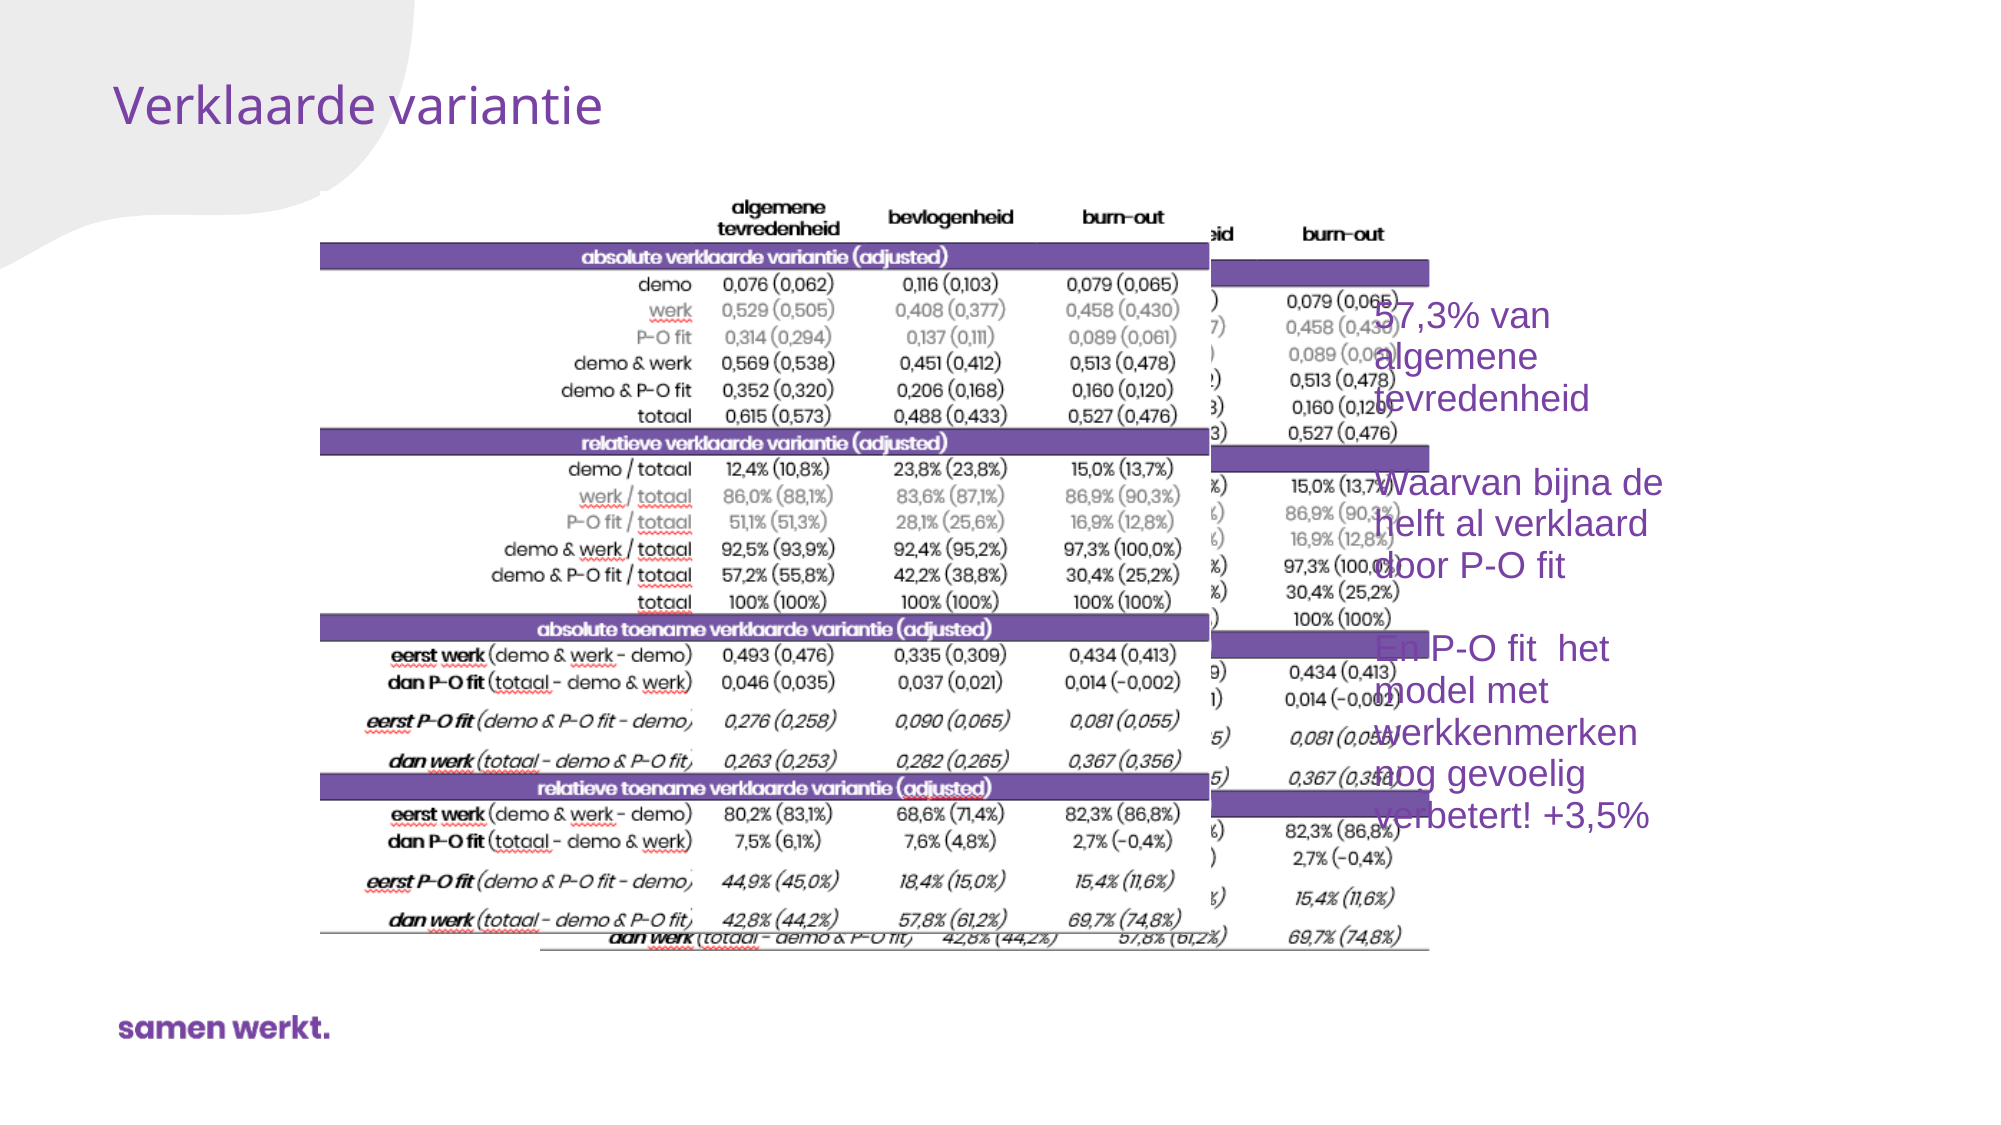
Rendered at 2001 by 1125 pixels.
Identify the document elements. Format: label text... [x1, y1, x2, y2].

picture [0, 0, 2000, 1125]
text_box 57,3% van algemene tevredenheid Waarvan bijna de helft al verklaard door P-O fit En P-O fit het model met werkkenmerken nog gevoelig verbetert! +3,5% [1435, 286, 1712, 844]
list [540, 207, 1431, 951]
title Verklaarde variantie [114, 0, 1159, 209]
